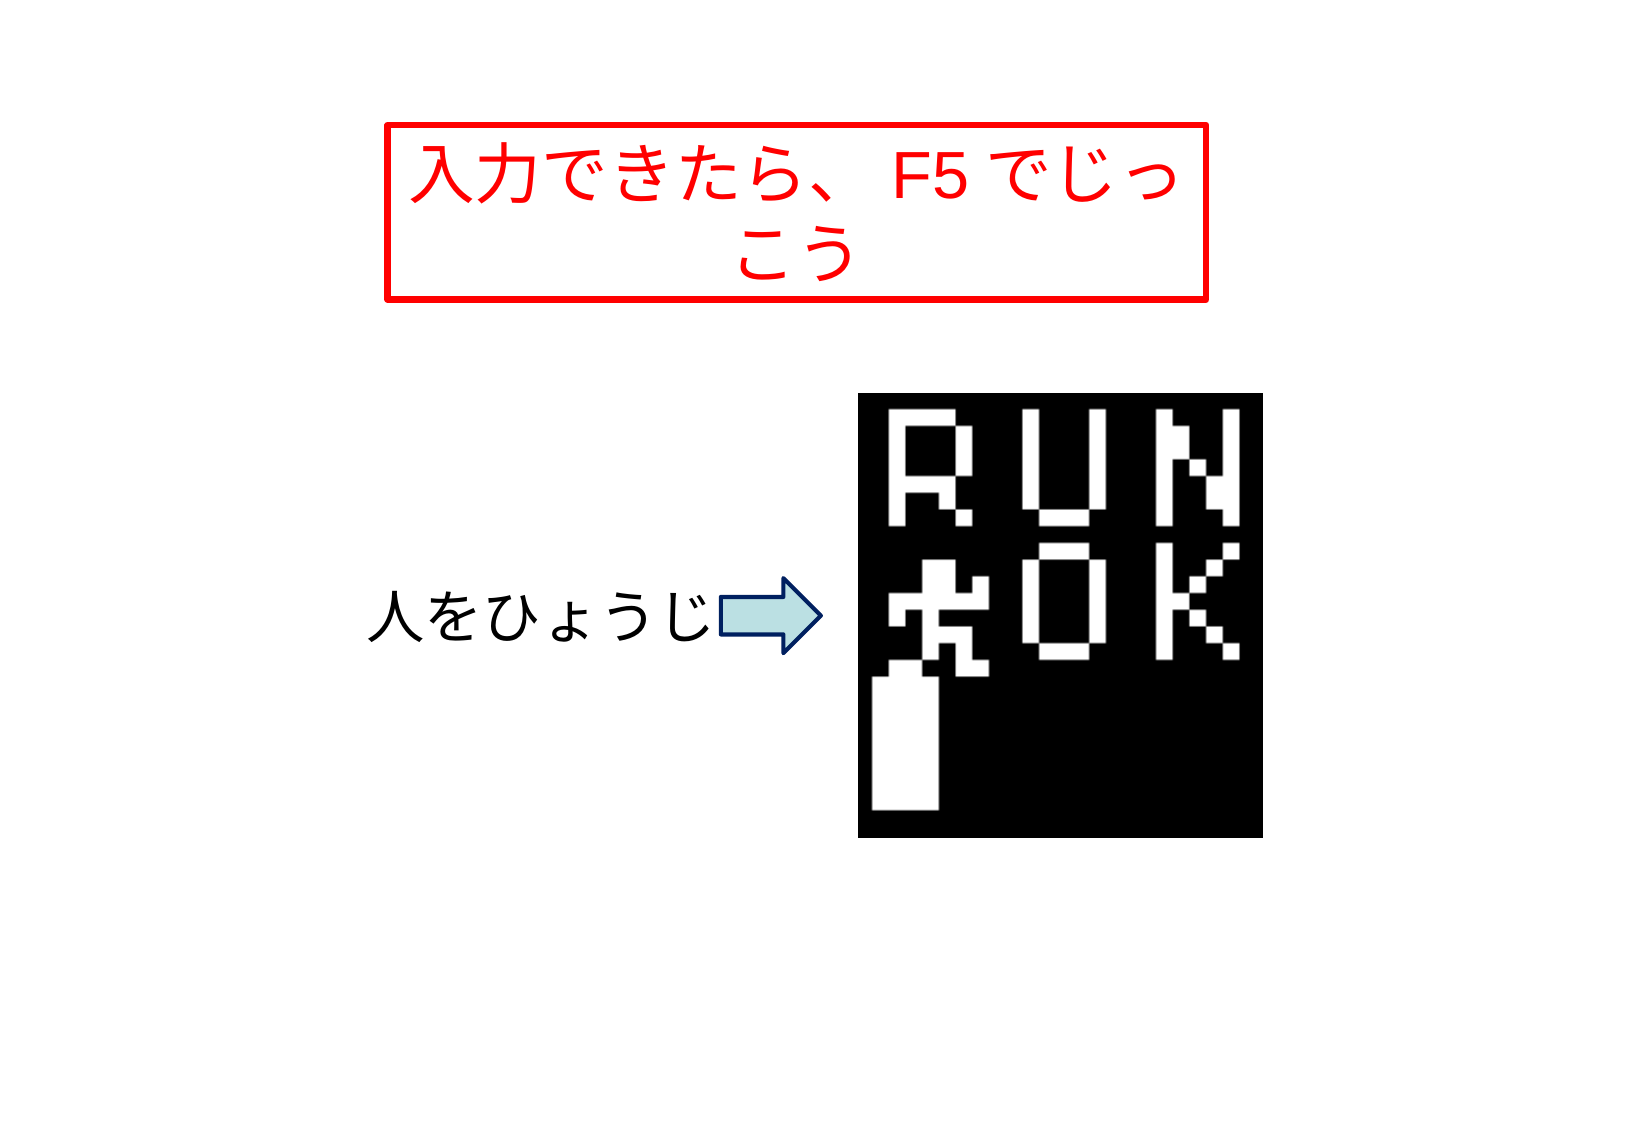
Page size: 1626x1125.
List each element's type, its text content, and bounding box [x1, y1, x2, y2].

text_box 人をひょうじ [351, 580, 731, 651]
text_box 入力できたら、F5でじっこう [387, 124, 1207, 300]
picture [858, 393, 1263, 838]
text_box [718, 576, 823, 656]
